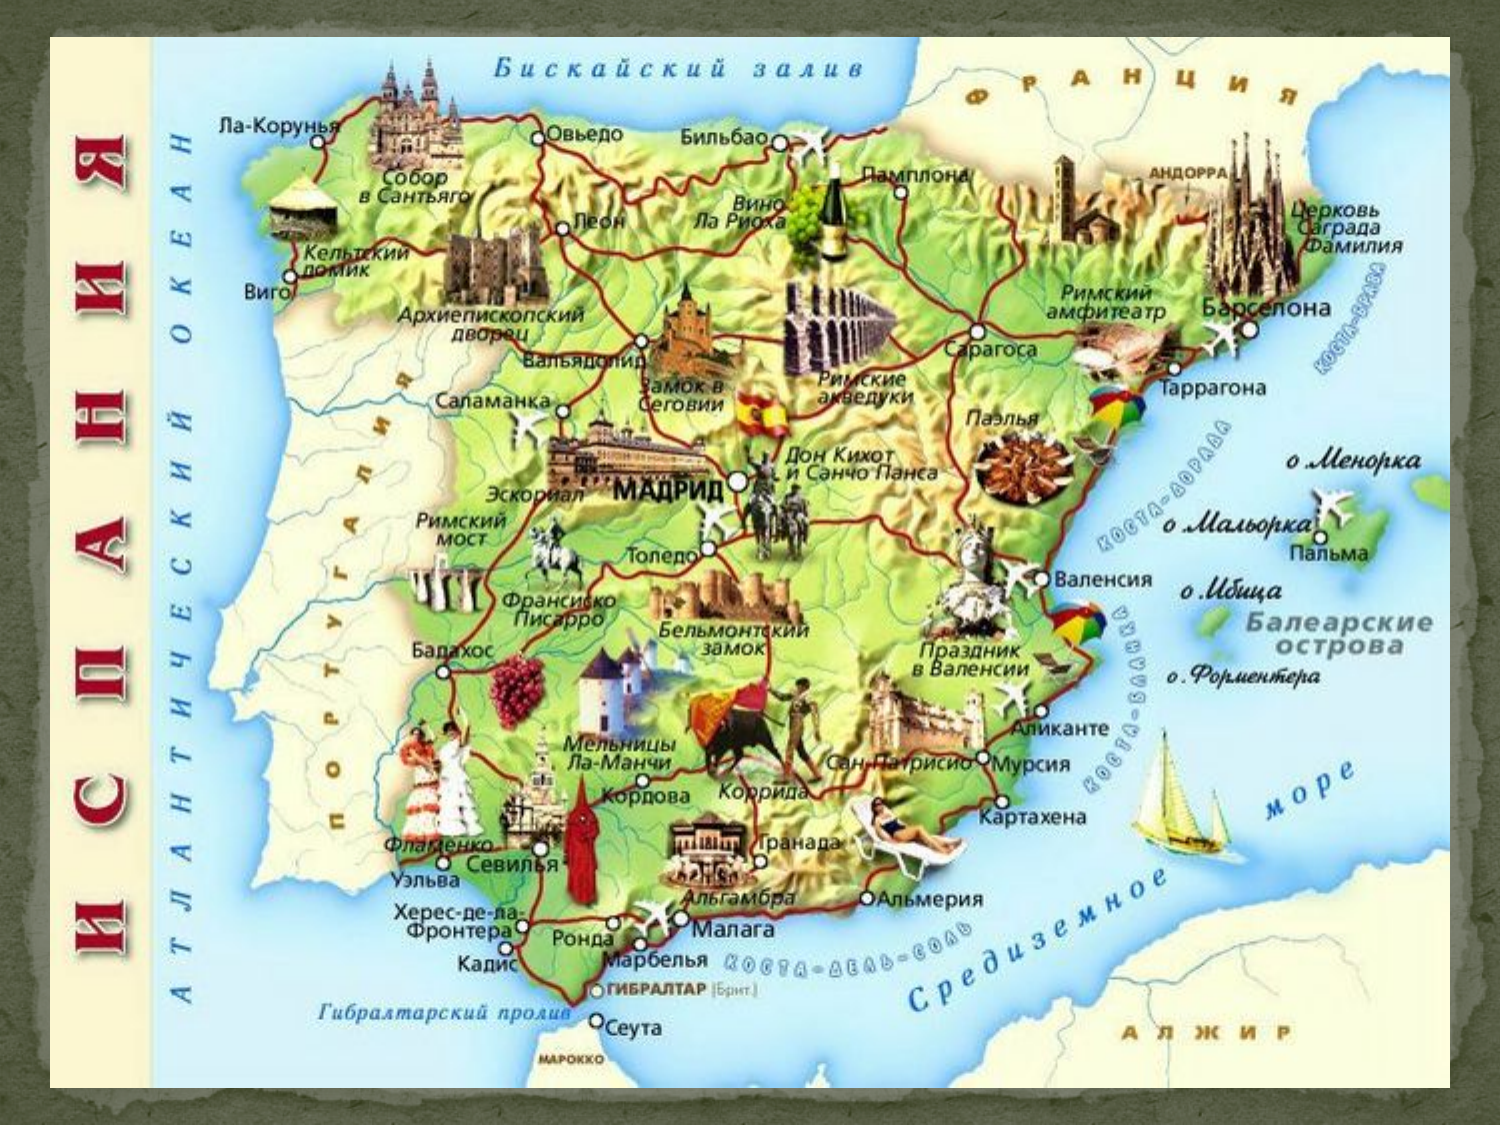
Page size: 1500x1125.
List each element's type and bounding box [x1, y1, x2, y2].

list [53, 41, 1448, 1083]
